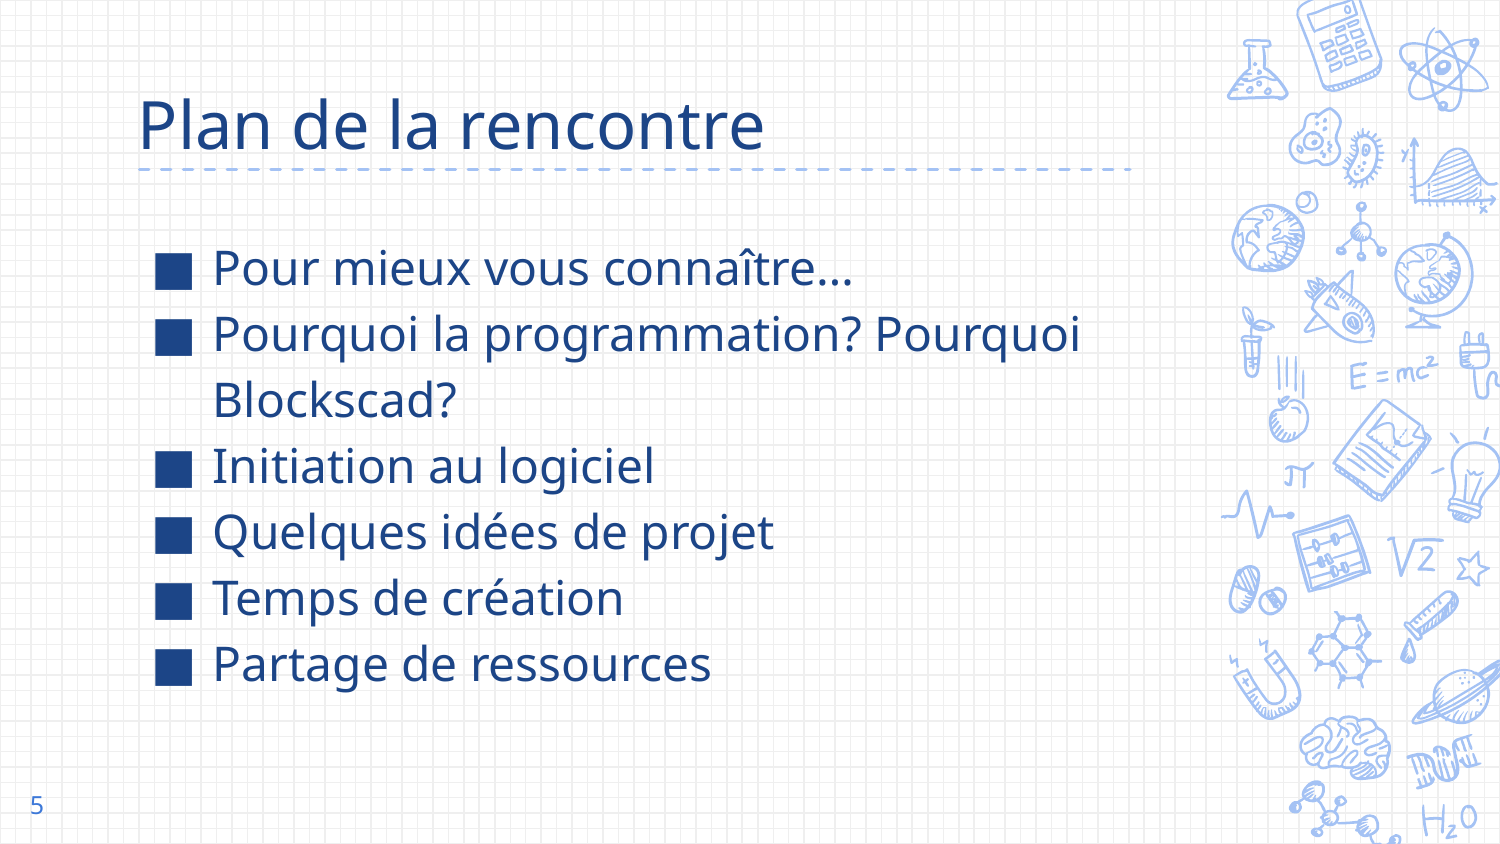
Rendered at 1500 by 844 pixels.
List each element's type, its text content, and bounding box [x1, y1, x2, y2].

slide_number ‹#› [14, 774, 105, 840]
list Pour mieux vous connaître… Pourquoi la programmation? Pourquoi Blockscad? Initiation au logiciel Quelques idées de projet Temps de création Partage de ressources [122, 213, 1243, 761]
title Plan de la rencontre [122, 36, 1130, 178]
